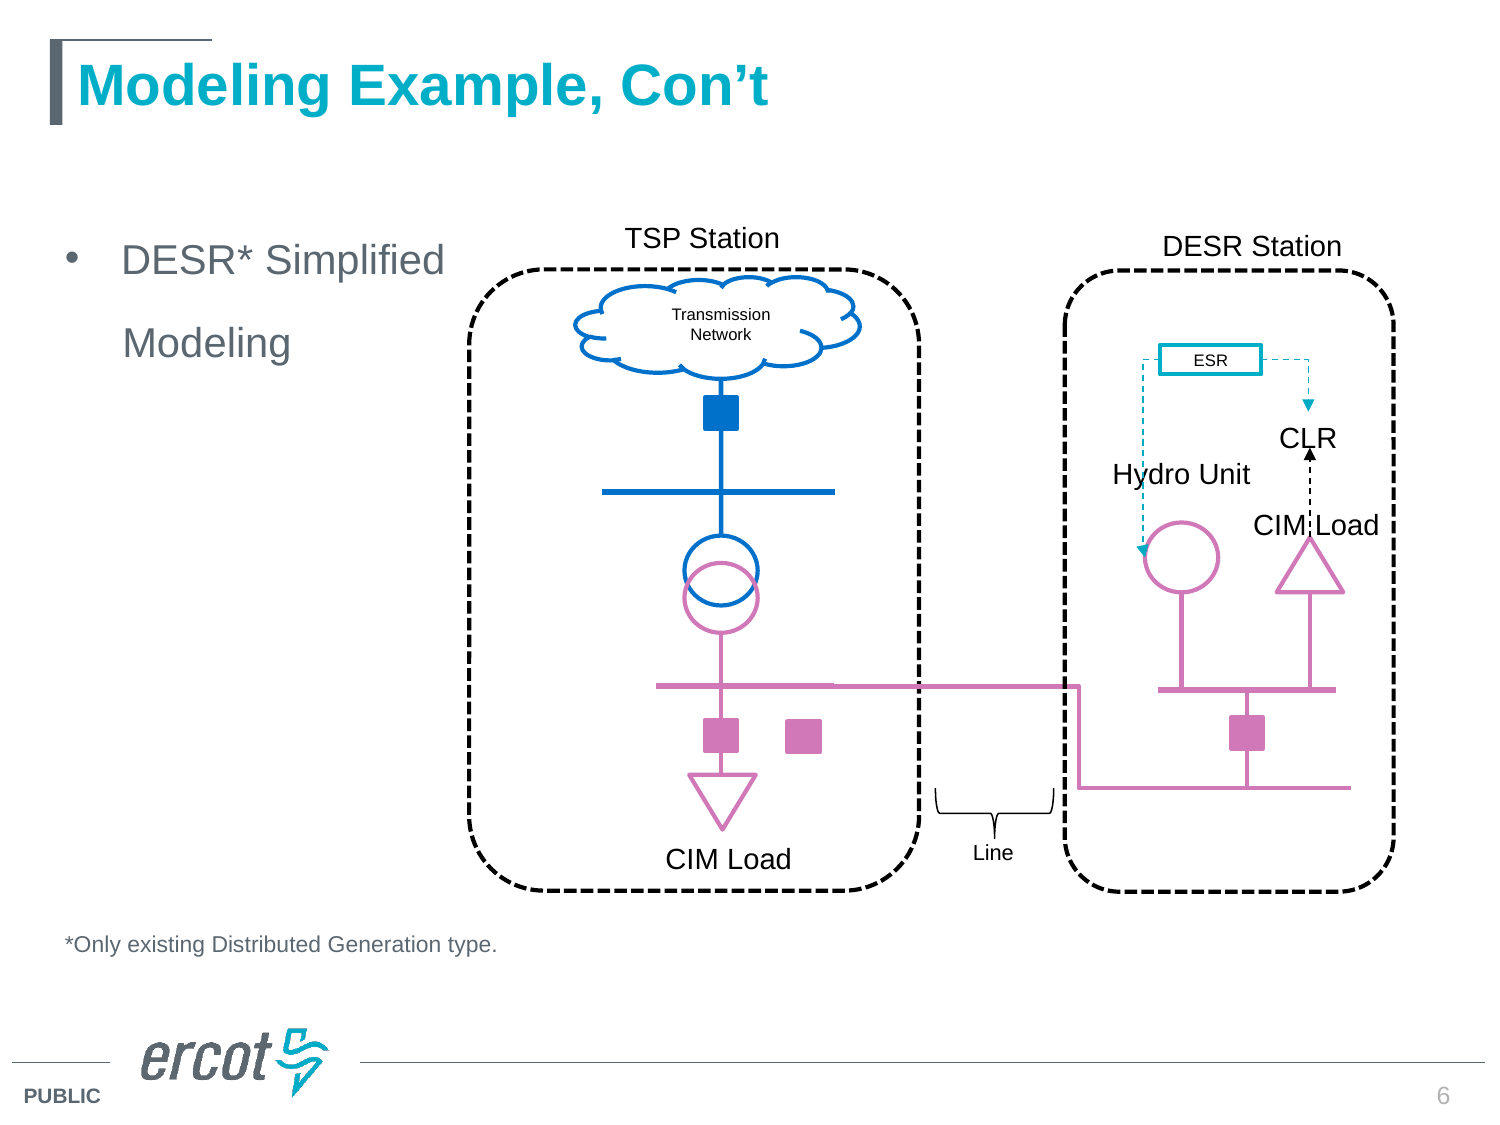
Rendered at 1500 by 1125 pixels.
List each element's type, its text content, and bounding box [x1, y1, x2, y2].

slide_number 6 [1400, 1076, 1488, 1113]
text_box [1062, 549, 1396, 894]
text_box Hydro Unit [1097, 447, 1139, 498]
text_box [1143, 520, 1221, 595]
text_box [1062, 268, 1396, 684]
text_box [806, 686, 1242, 789]
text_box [1261, 359, 1309, 412]
text_box [1274, 549, 1346, 595]
text_box CIM Load [1232, 499, 1401, 549]
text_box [1144, 359, 1161, 558]
text_box Hydro Unit [1165, 447, 1266, 498]
text_box [934, 798, 1055, 831]
text_box CLR [1224, 411, 1393, 462]
text_box TSP Station [590, 212, 815, 263]
picture [137, 1050, 332, 1100]
text_box [785, 719, 801, 754]
text_box DESR Station [1141, 219, 1365, 270]
text_box [467, 267, 922, 893]
text_box [687, 772, 758, 832]
title Modeling Example, Con’t [62, 39, 1450, 125]
text_box DESR* Simplified Modeling *Only existing Distributed Generation type. [50, 200, 1450, 1050]
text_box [1250, 686, 1352, 789]
text_box Line [909, 831, 1074, 873]
text_box ESR [1158, 343, 1263, 376]
